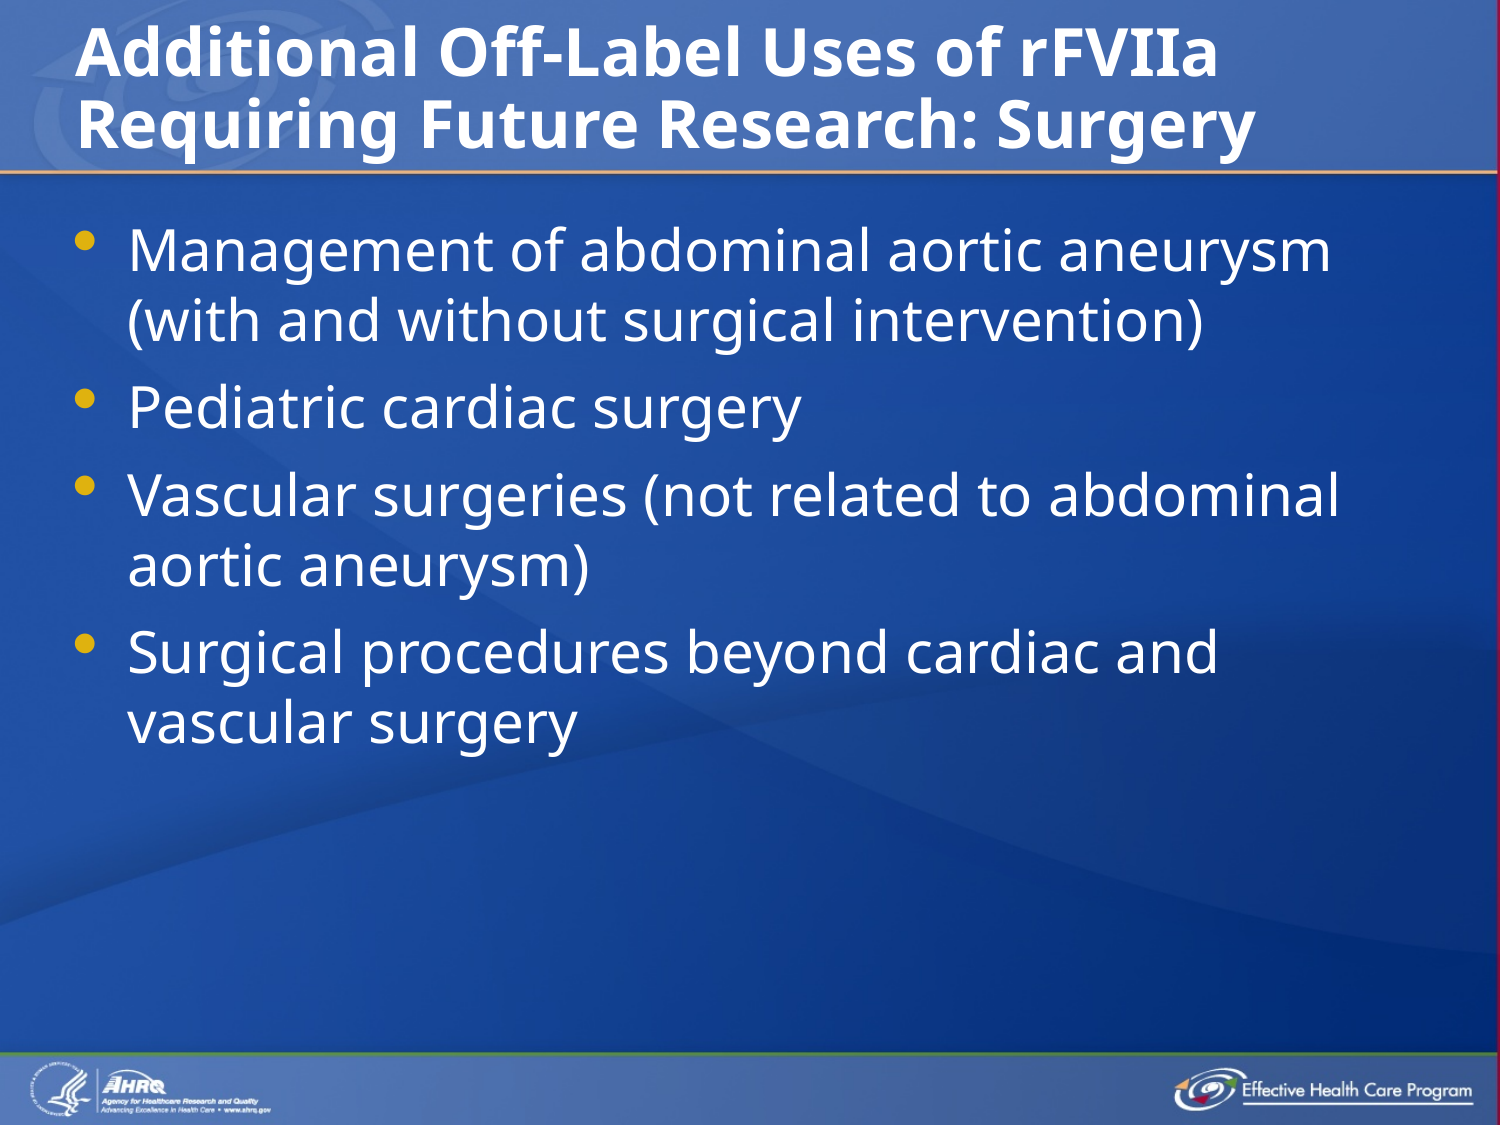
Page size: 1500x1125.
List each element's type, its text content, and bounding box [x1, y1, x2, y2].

list Management of abdominal aortic aneurysm (with and without surgical intervention) Pediatric cardiac surgery Vascular surgeries (not related to abdominal aortic aneurysm) Surgical procedures beyond cardiac and vascular surgery [75, 213, 1425, 1005]
picture [0, 0, 1500, 1125]
title Additional Off-Label Uses of rFVIIa Requiring Future Research: Surgery [74, 21, 1426, 163]
